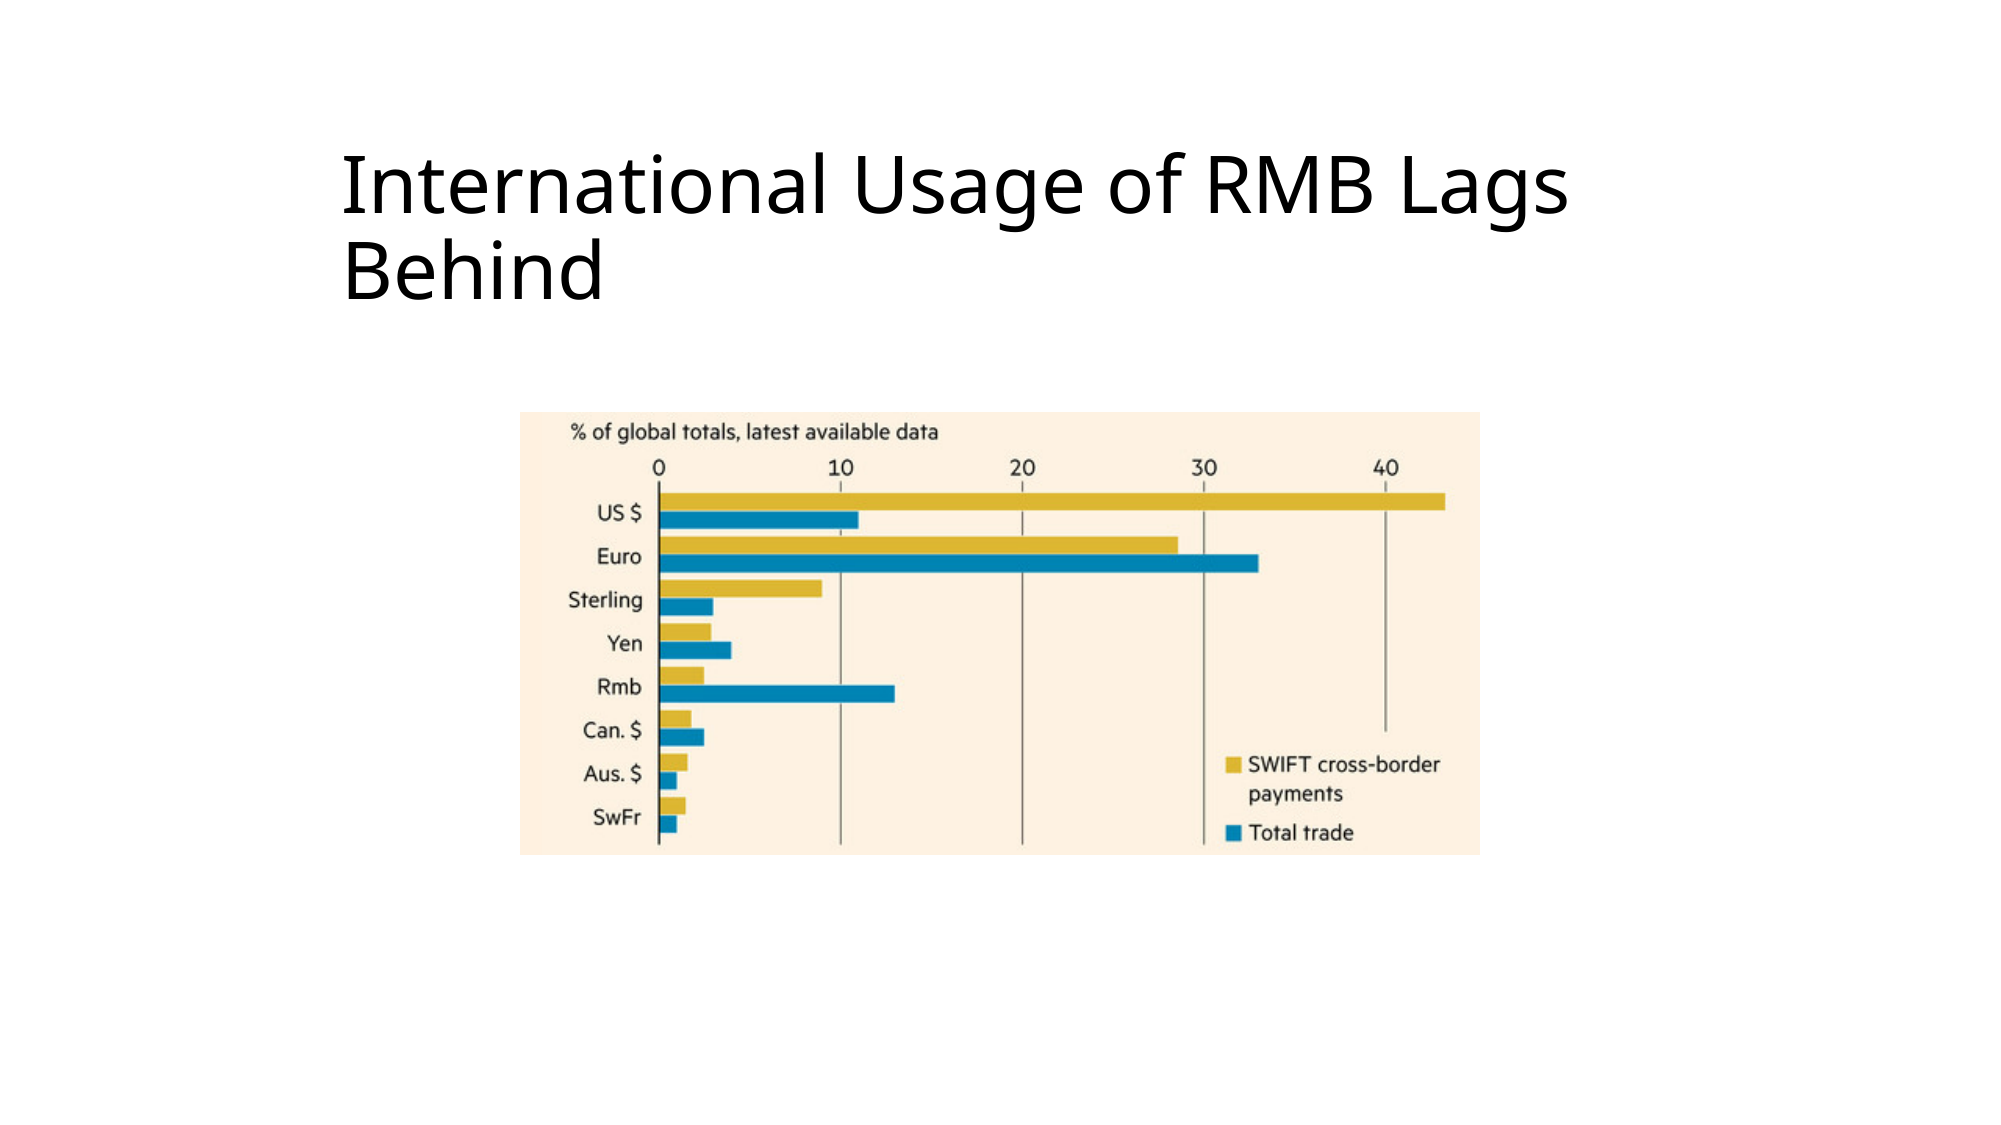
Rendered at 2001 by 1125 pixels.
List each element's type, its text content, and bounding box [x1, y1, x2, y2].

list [520, 412, 1480, 855]
title International Usage of RMB Lags Behind [326, 137, 1677, 325]
